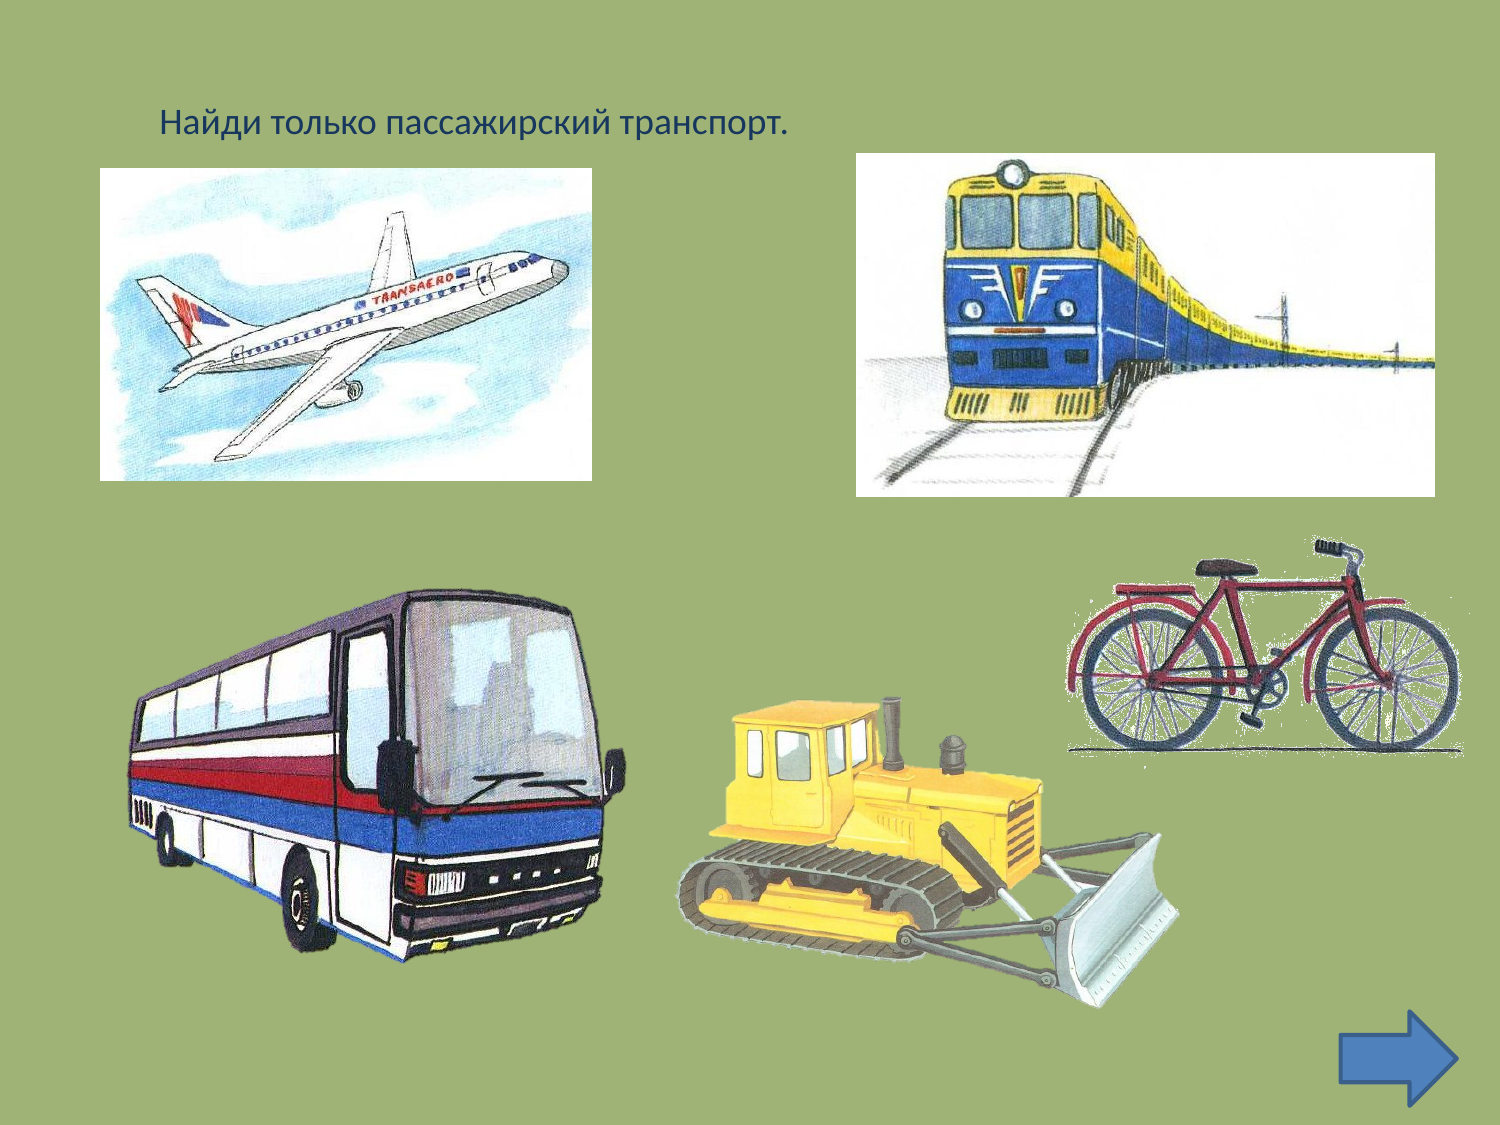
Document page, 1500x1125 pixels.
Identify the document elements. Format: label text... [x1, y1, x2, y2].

picture [123, 585, 629, 967]
text_box Найди только пассажирский транспорт. [144, 89, 805, 150]
picture [856, 152, 1436, 497]
picture [100, 168, 592, 481]
picture [667, 506, 1500, 1012]
text_box [1338, 1009, 1459, 1108]
